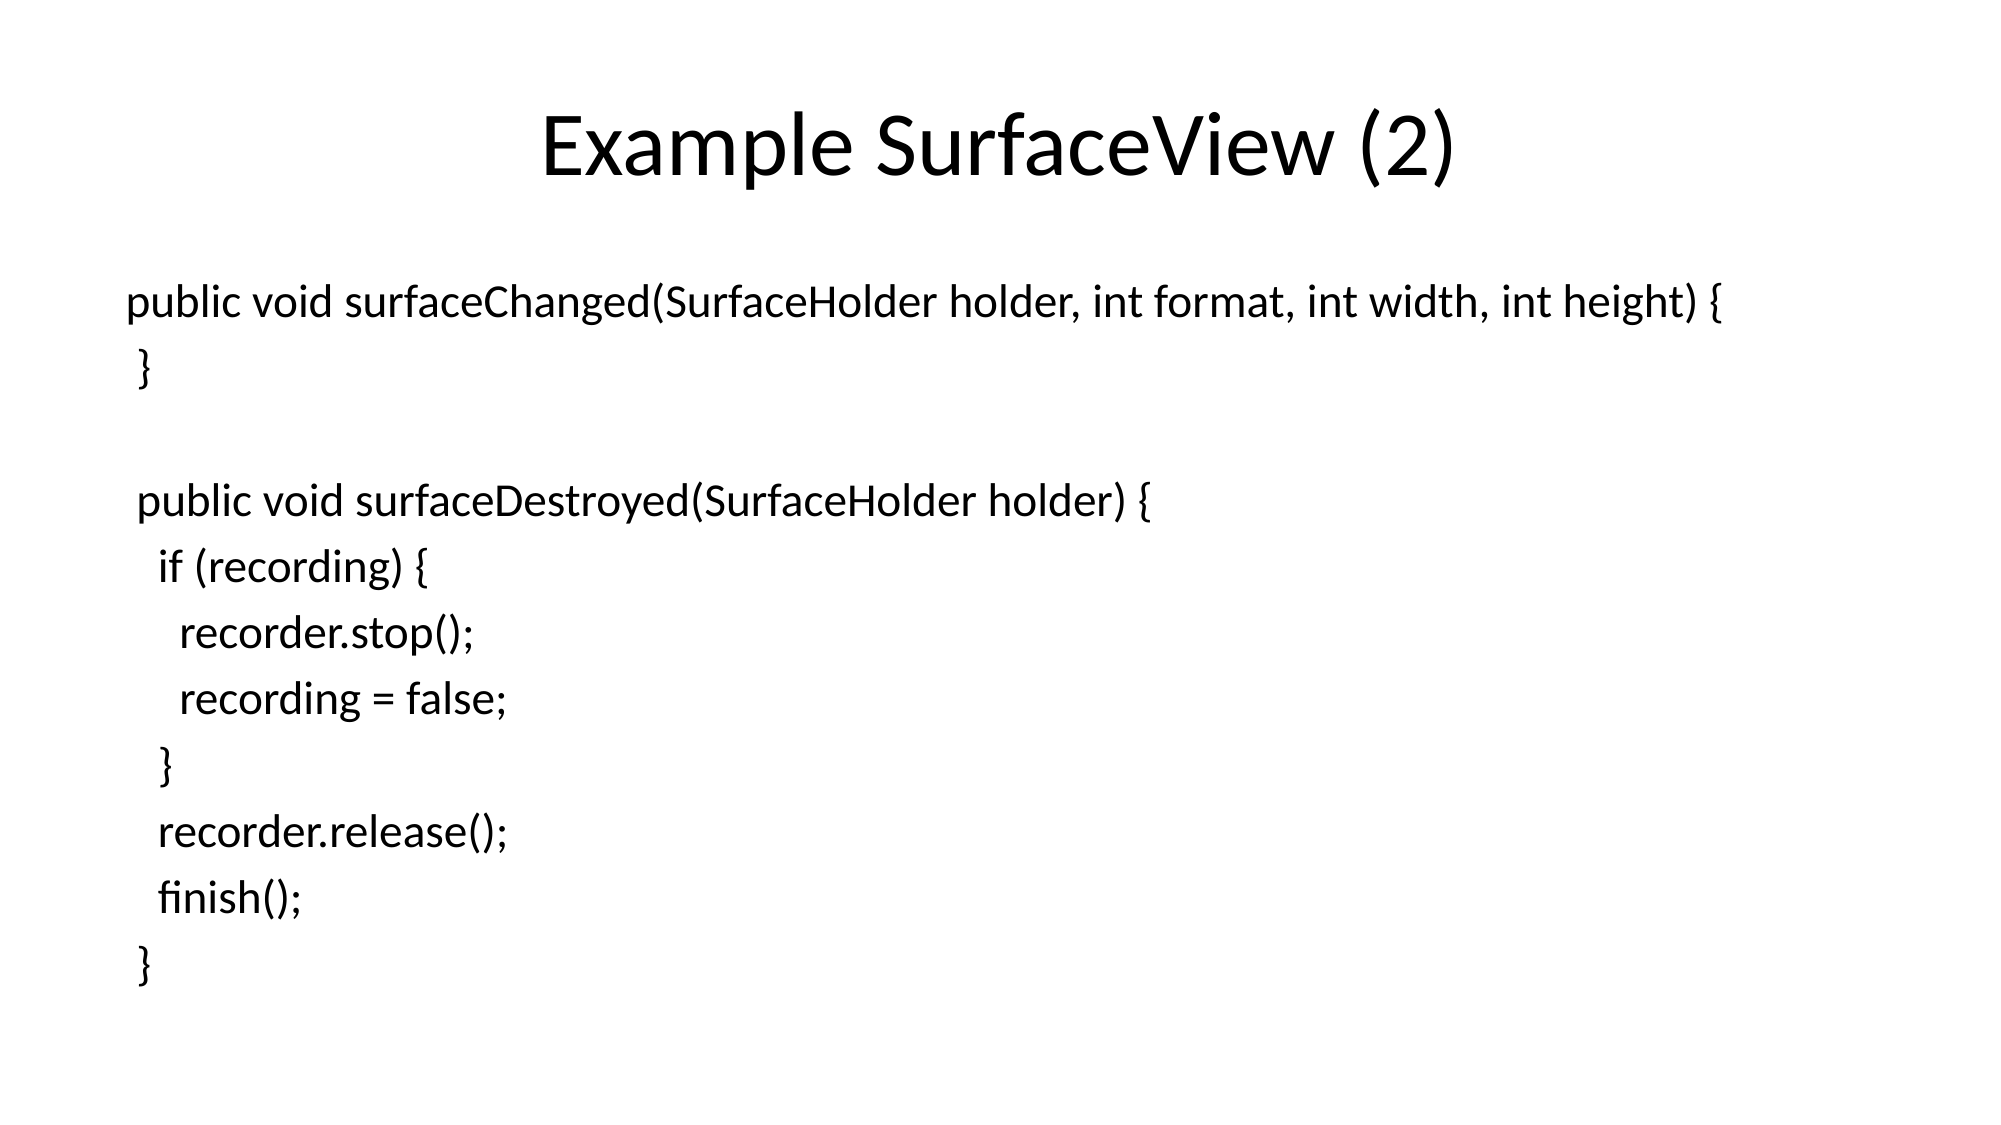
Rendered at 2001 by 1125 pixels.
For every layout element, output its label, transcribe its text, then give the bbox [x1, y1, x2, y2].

title Example SurfaceView (2) [99, 45, 1900, 233]
list public void surfaceChanged(SurfaceHolder holder, int format, int width, int height) { } public void surfaceDestroyed(SurfaceHolder holder) { if (recording) { recorder.stop(); recording = false; } recorder.release(); finish(); } [99, 262, 1900, 1005]
